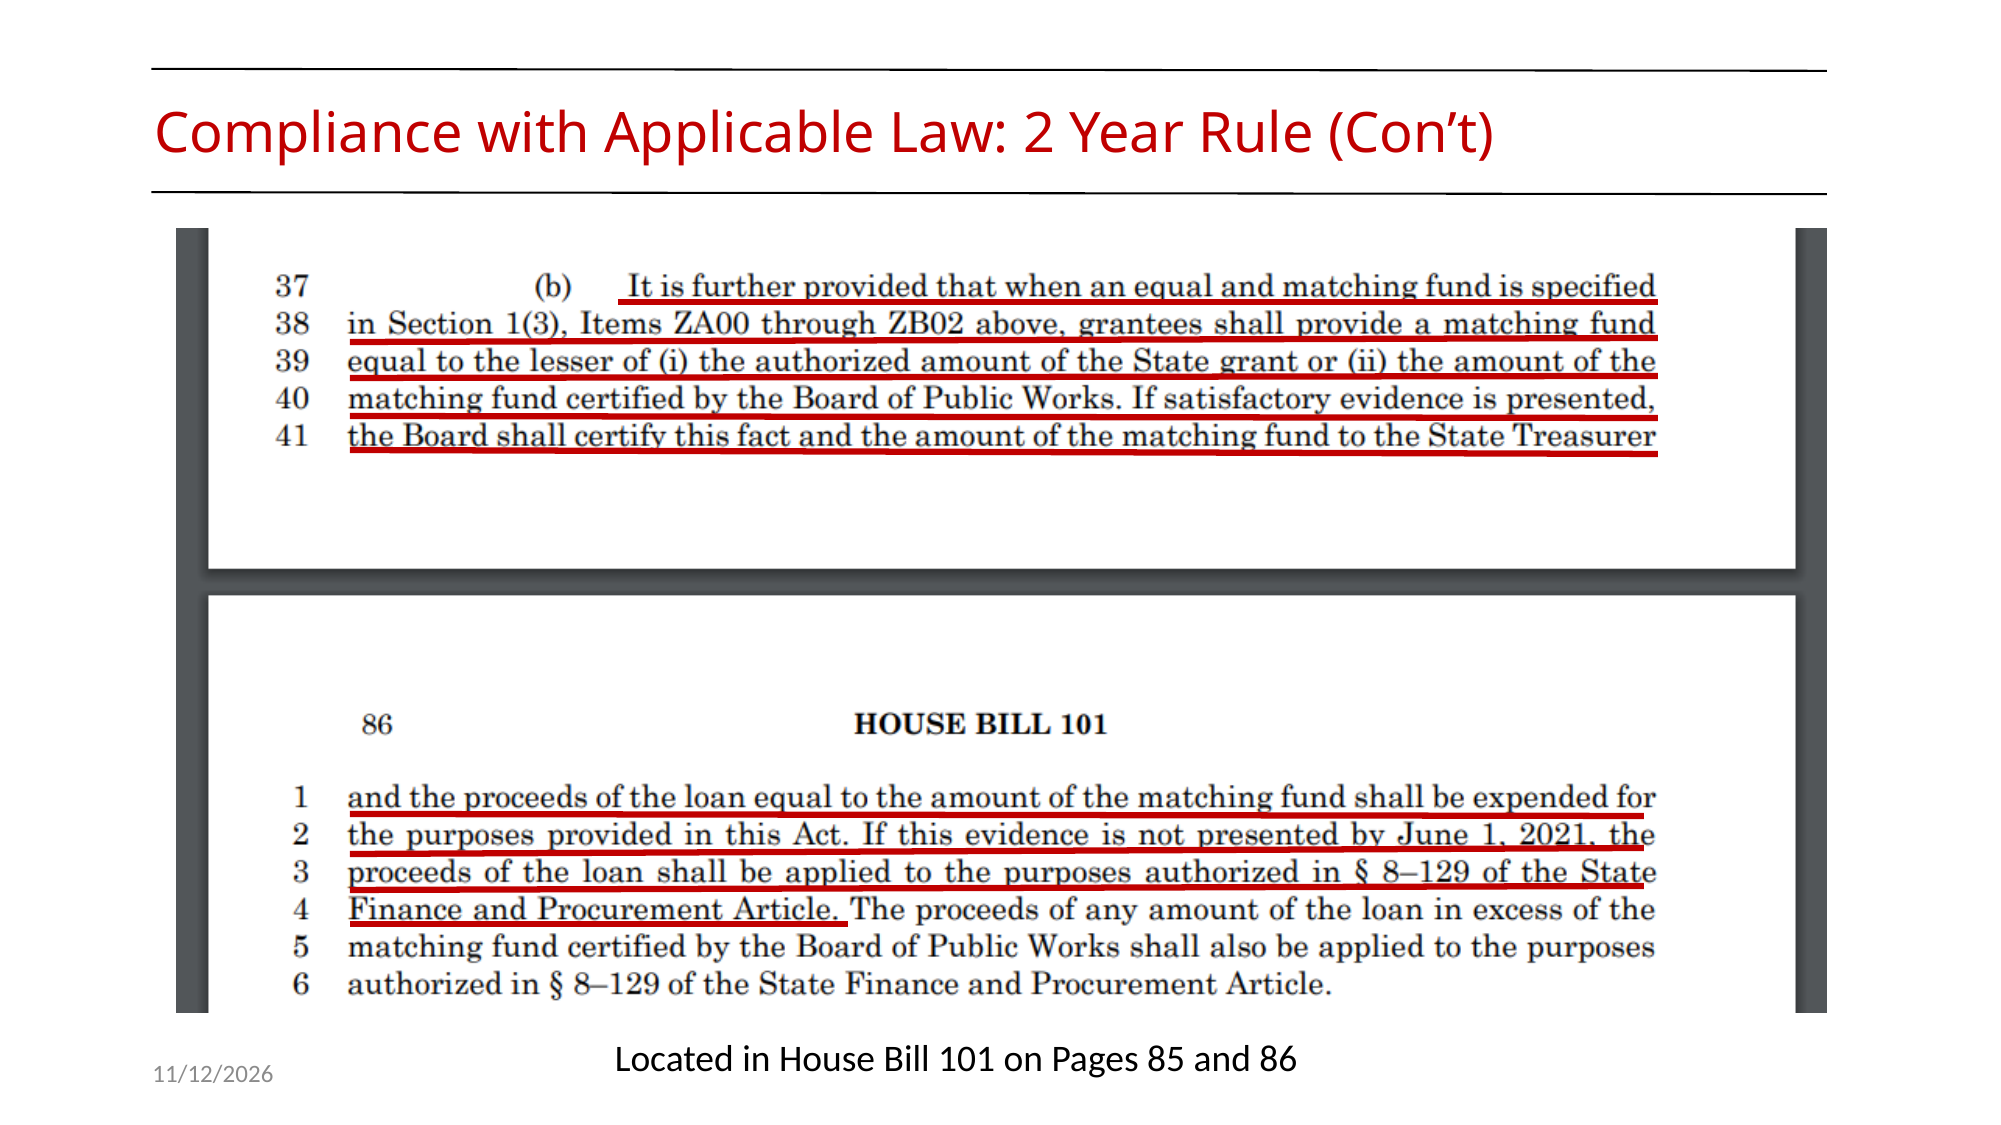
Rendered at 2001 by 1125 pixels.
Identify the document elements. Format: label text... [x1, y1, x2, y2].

picture [176, 228, 1827, 1013]
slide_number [137, 1042, 588, 1103]
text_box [349, 885, 1644, 890]
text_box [349, 449, 1659, 454]
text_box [349, 337, 1659, 342]
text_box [349, 847, 1644, 854]
title Compliance with Applicable Law: 2 Year Rule (Con’t) [139, 29, 1865, 247]
text_box Located in House Bill 101 on Pages 85 and 86 [599, 1026, 1408, 1087]
